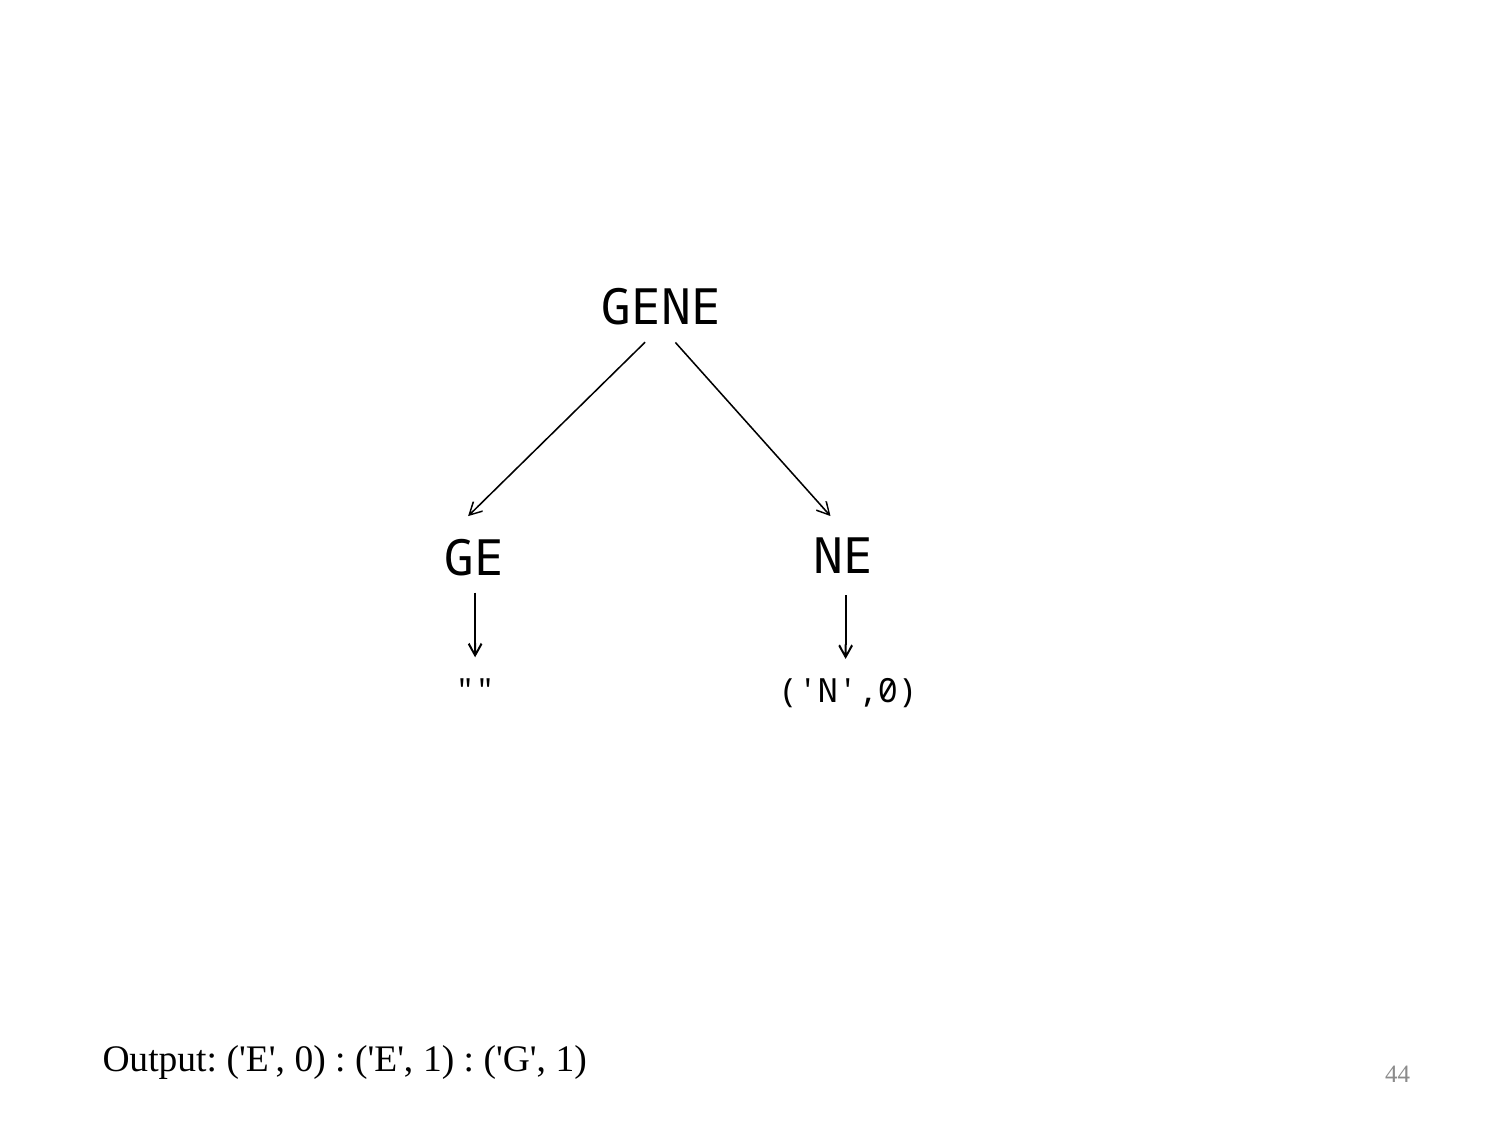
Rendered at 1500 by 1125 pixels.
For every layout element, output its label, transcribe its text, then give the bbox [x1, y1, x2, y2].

text_box GENE [586, 266, 737, 342]
text_box ('N',0) [763, 662, 933, 717]
text_box NE [799, 515, 889, 591]
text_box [467, 341, 646, 517]
slide_number 44 [1074, 1042, 1425, 1103]
text_box "" [440, 662, 510, 717]
text_box GE [430, 517, 520, 593]
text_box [675, 342, 831, 517]
text_box Output: ('E', 0) : ('E', 1) : ('G', 1) [87, 1026, 603, 1087]
